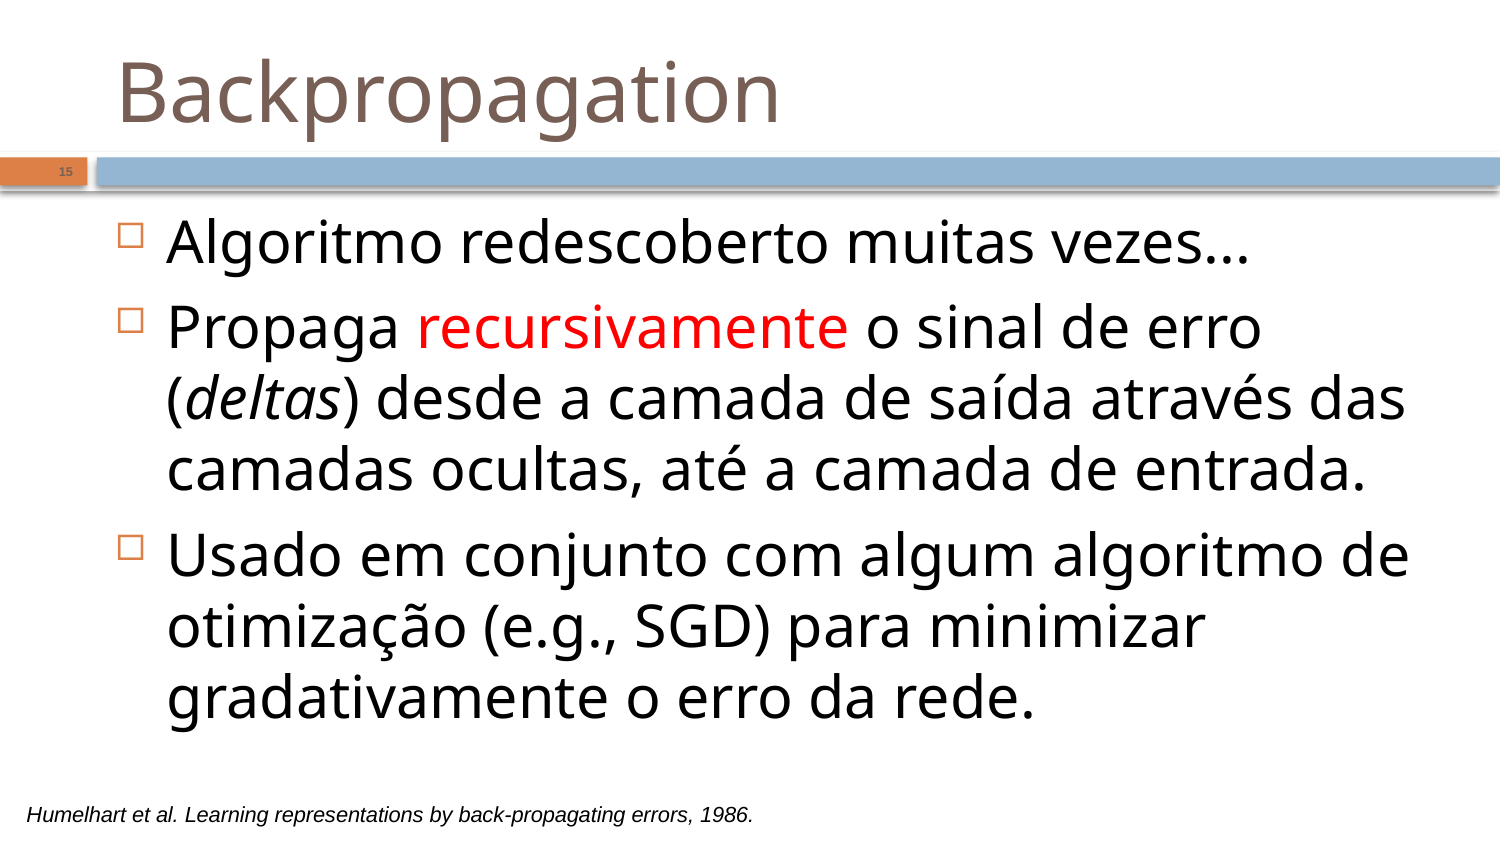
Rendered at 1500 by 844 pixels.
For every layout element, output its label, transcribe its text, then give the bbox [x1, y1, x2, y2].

list Algoritmo redescoberto muitas vezes... Propaga recursivamente o sinal de erro (deltas) desde a camada de saída através das camadas ocultas, até a camada de entrada. Usado em conjunto com algum algoritmo de otimização (e.g., SGD) para minimizar gradativamente o erro da rede. [100, 196, 1438, 765]
text_box Humelhart et al. Learning representations by back-propagating errors, 1986. [11, 793, 771, 835]
slide_number 15 [0, 156, 88, 187]
title Backpropagation [100, 28, 1438, 150]
